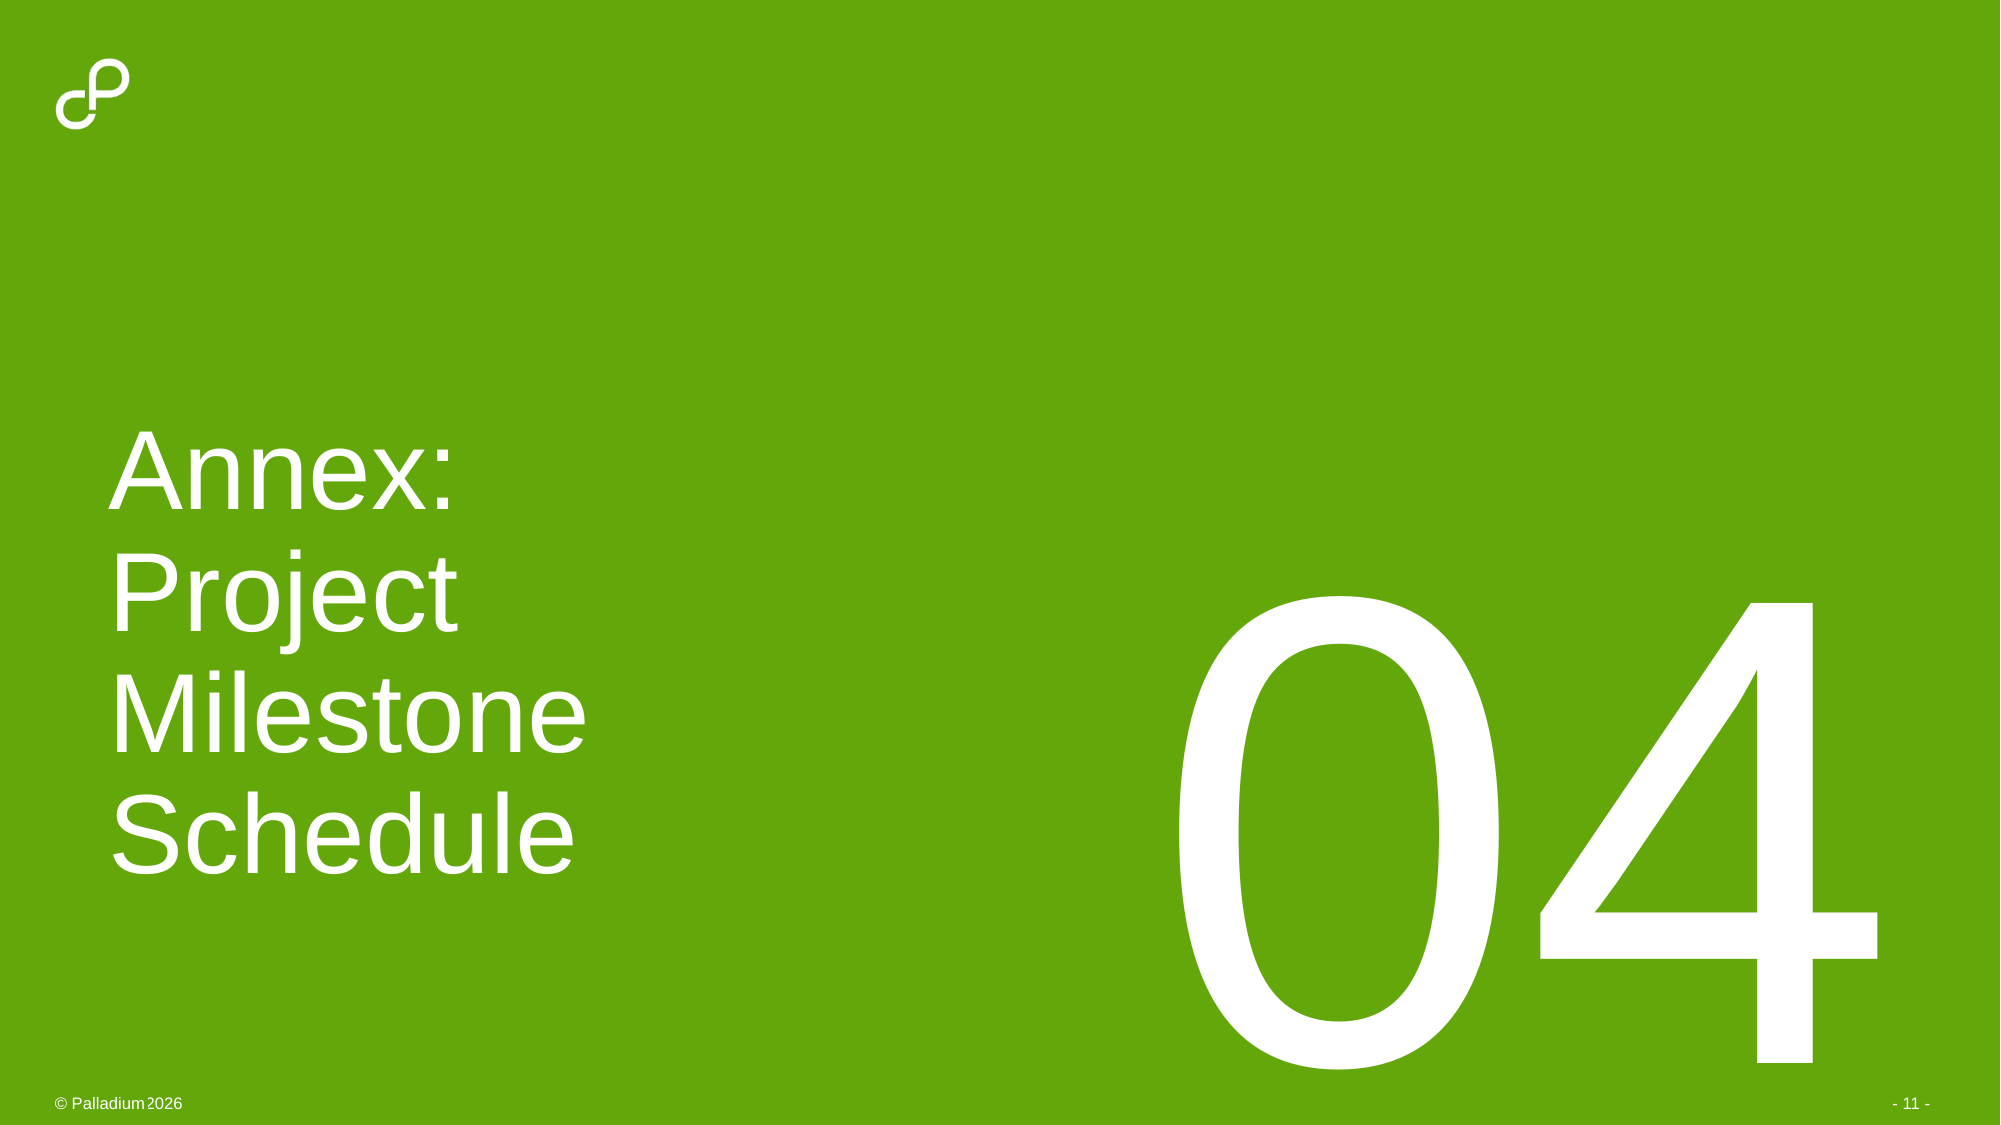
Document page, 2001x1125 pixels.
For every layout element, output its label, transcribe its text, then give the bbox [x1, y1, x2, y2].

slide_number - 11 - [1839, 1091, 1945, 1115]
title Annex: Project Milestone Schedule [108, 296, 940, 1014]
picture [54, 55, 131, 133]
list 04 [960, 296, 1898, 1014]
